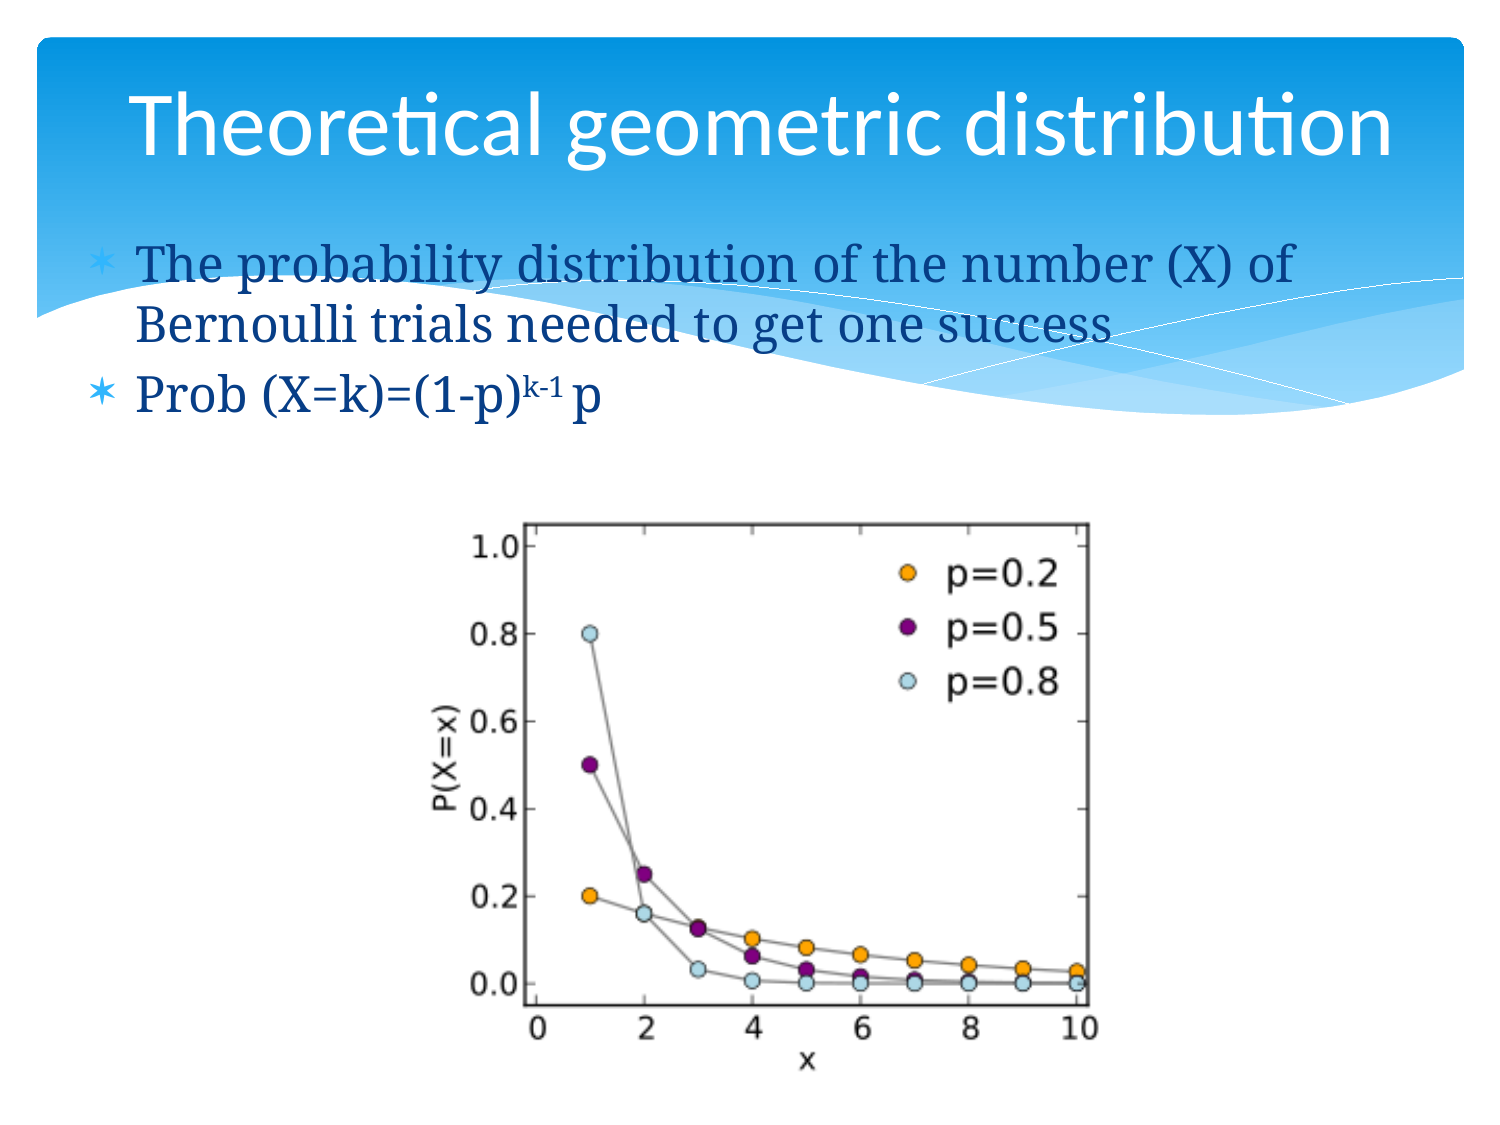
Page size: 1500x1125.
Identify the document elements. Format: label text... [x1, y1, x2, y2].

picture [412, 483, 1115, 1084]
list The probability distribution of the number (X) of Bernoulli trials needed to get one success Prob (X=k)=(1-p)k-1 p [75, 224, 1425, 538]
title Theoretical geometric distribution [24, 24, 1500, 213]
